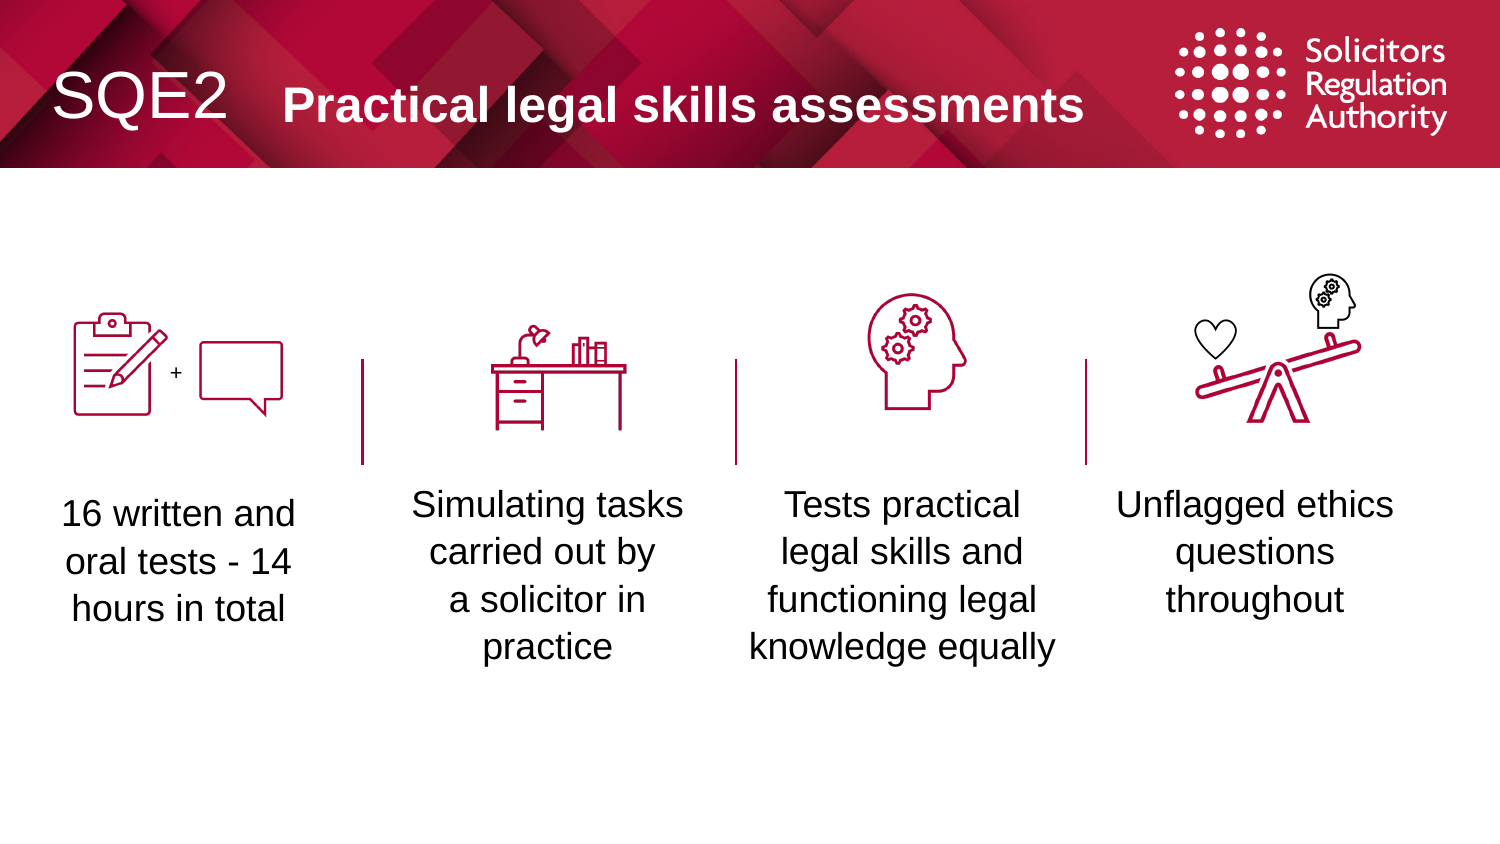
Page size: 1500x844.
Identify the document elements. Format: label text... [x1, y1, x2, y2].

picture [481, 296, 636, 452]
picture [0, 0, 1500, 168]
picture [182, 320, 300, 438]
text_box 16 written and oral tests - 14 hours in total [36, 479, 321, 637]
text_box Practical legal skills assessments [206, 61, 1162, 141]
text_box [387, 470, 1433, 725]
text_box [1186, 269, 1370, 468]
picture [847, 285, 987, 425]
title SQE2 [36, 60, 840, 203]
picture [54, 301, 178, 426]
